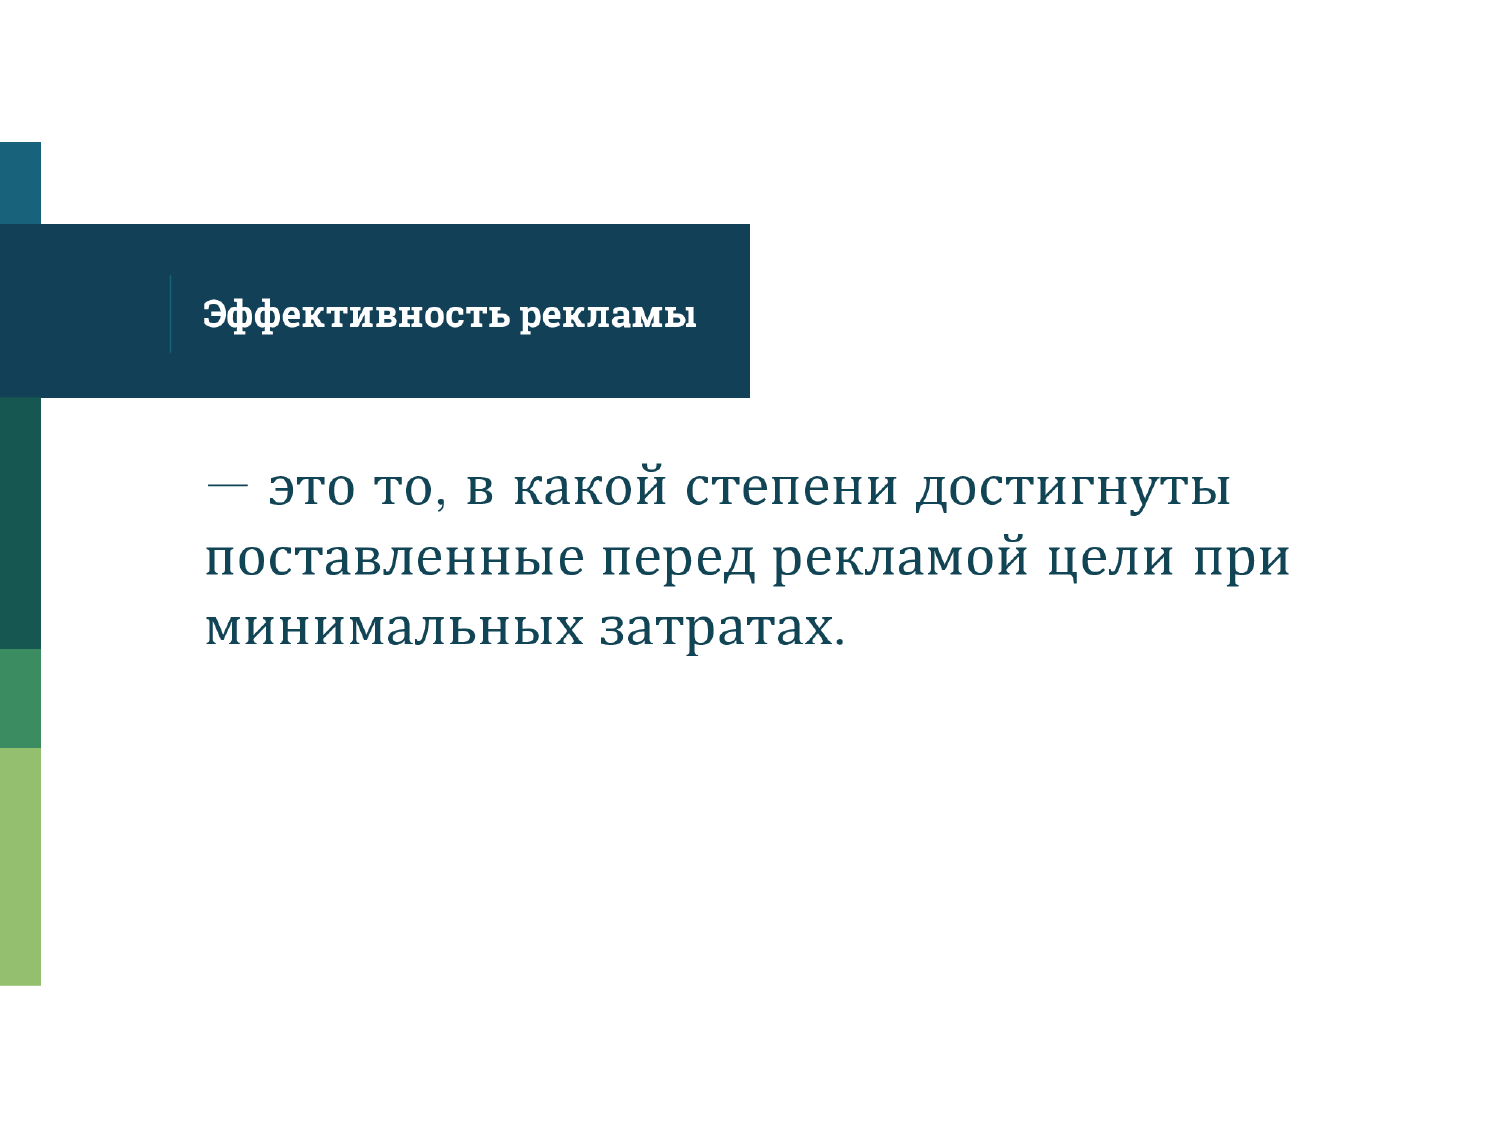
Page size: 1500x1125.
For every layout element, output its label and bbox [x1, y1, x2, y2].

picture [0, 141, 1500, 987]
